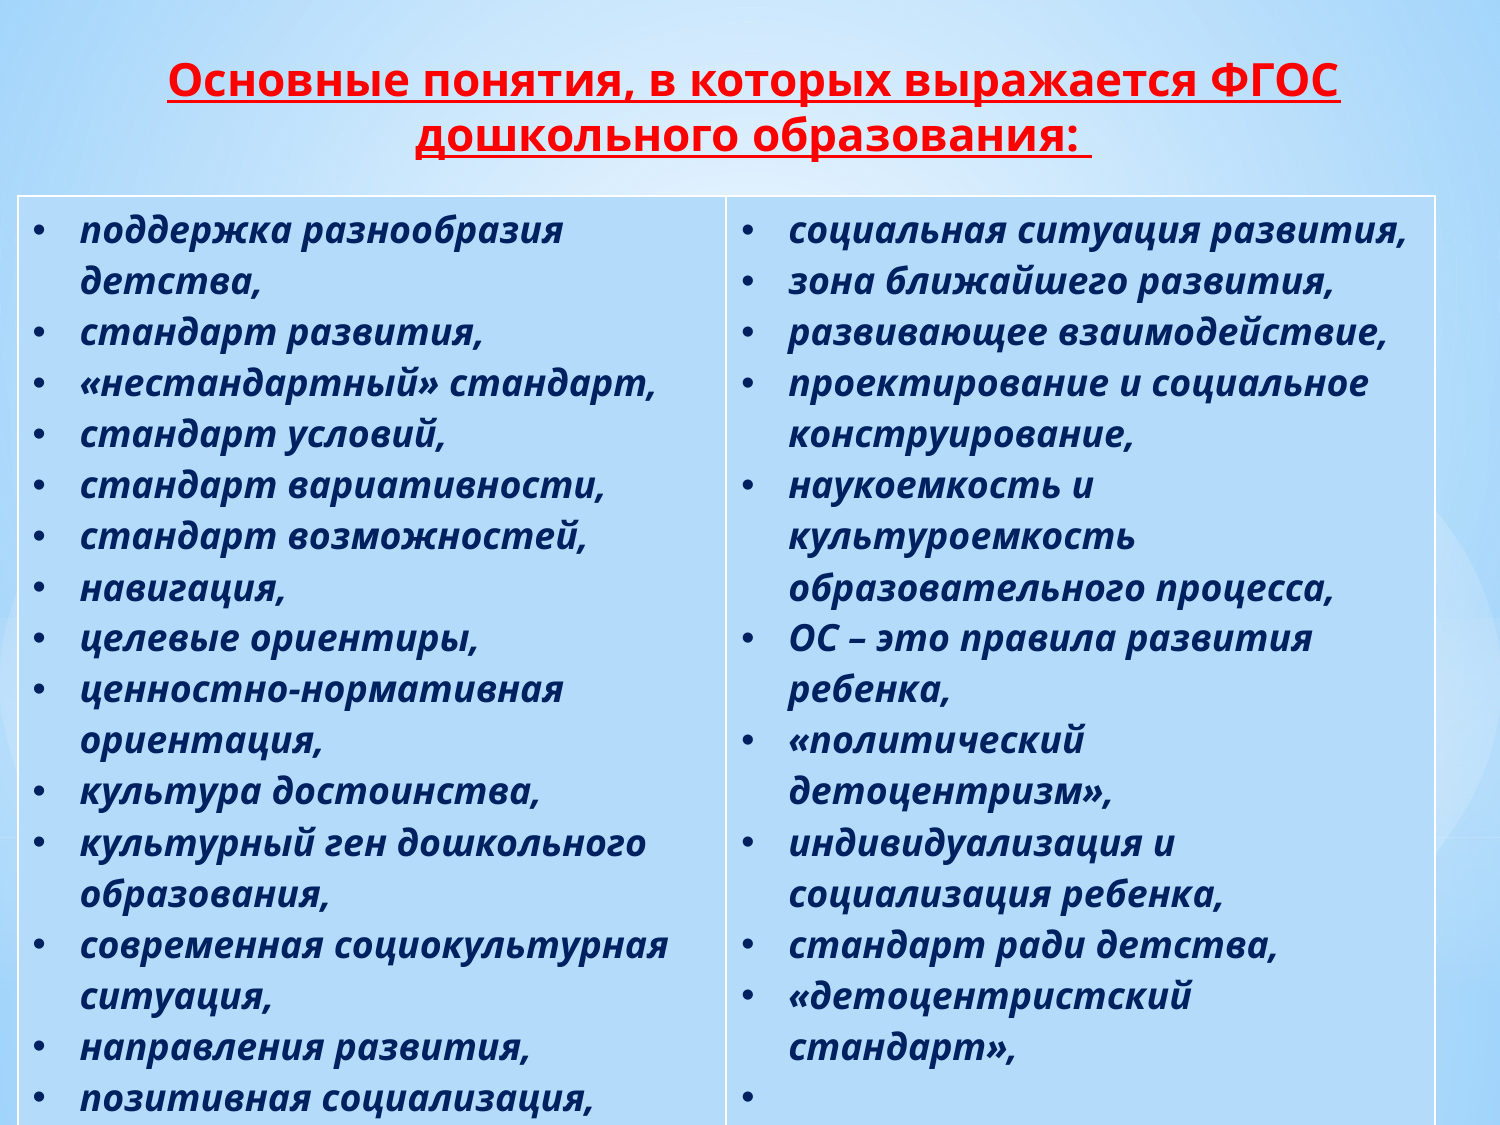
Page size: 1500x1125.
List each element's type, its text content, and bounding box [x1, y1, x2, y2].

table_header поддержка разнообразия детства, стандарт развития, «нестандартный» стандарт, стандарт условий, стандарт вариативности, стандарт возможностей, навигация, целевые ориентиры, ценностно-нормативная ориентация, культура достоинства, культурный ген дошкольного образования, современная социокультурная ситуация, направления развития, позитивная социализация, индивидуализация развития ребенка, [19, 197, 725, 1125]
table_header социальная ситуация развития, зона ближайшего развития, развивающее взаимодействие, проектирование и социальное конструирование, наукоемкость и культуроемкость образовательного процесса, ОС – это правила развития ребенка, «политический детоцентризм», индивидуализация и социализация ребенка, стандарт ради детства, «детоцентристский стандарт», [727, 197, 1434, 1125]
list Основные понятия, в которых выражается ФГОС дошкольного образования: [29, 42, 1471, 1094]
